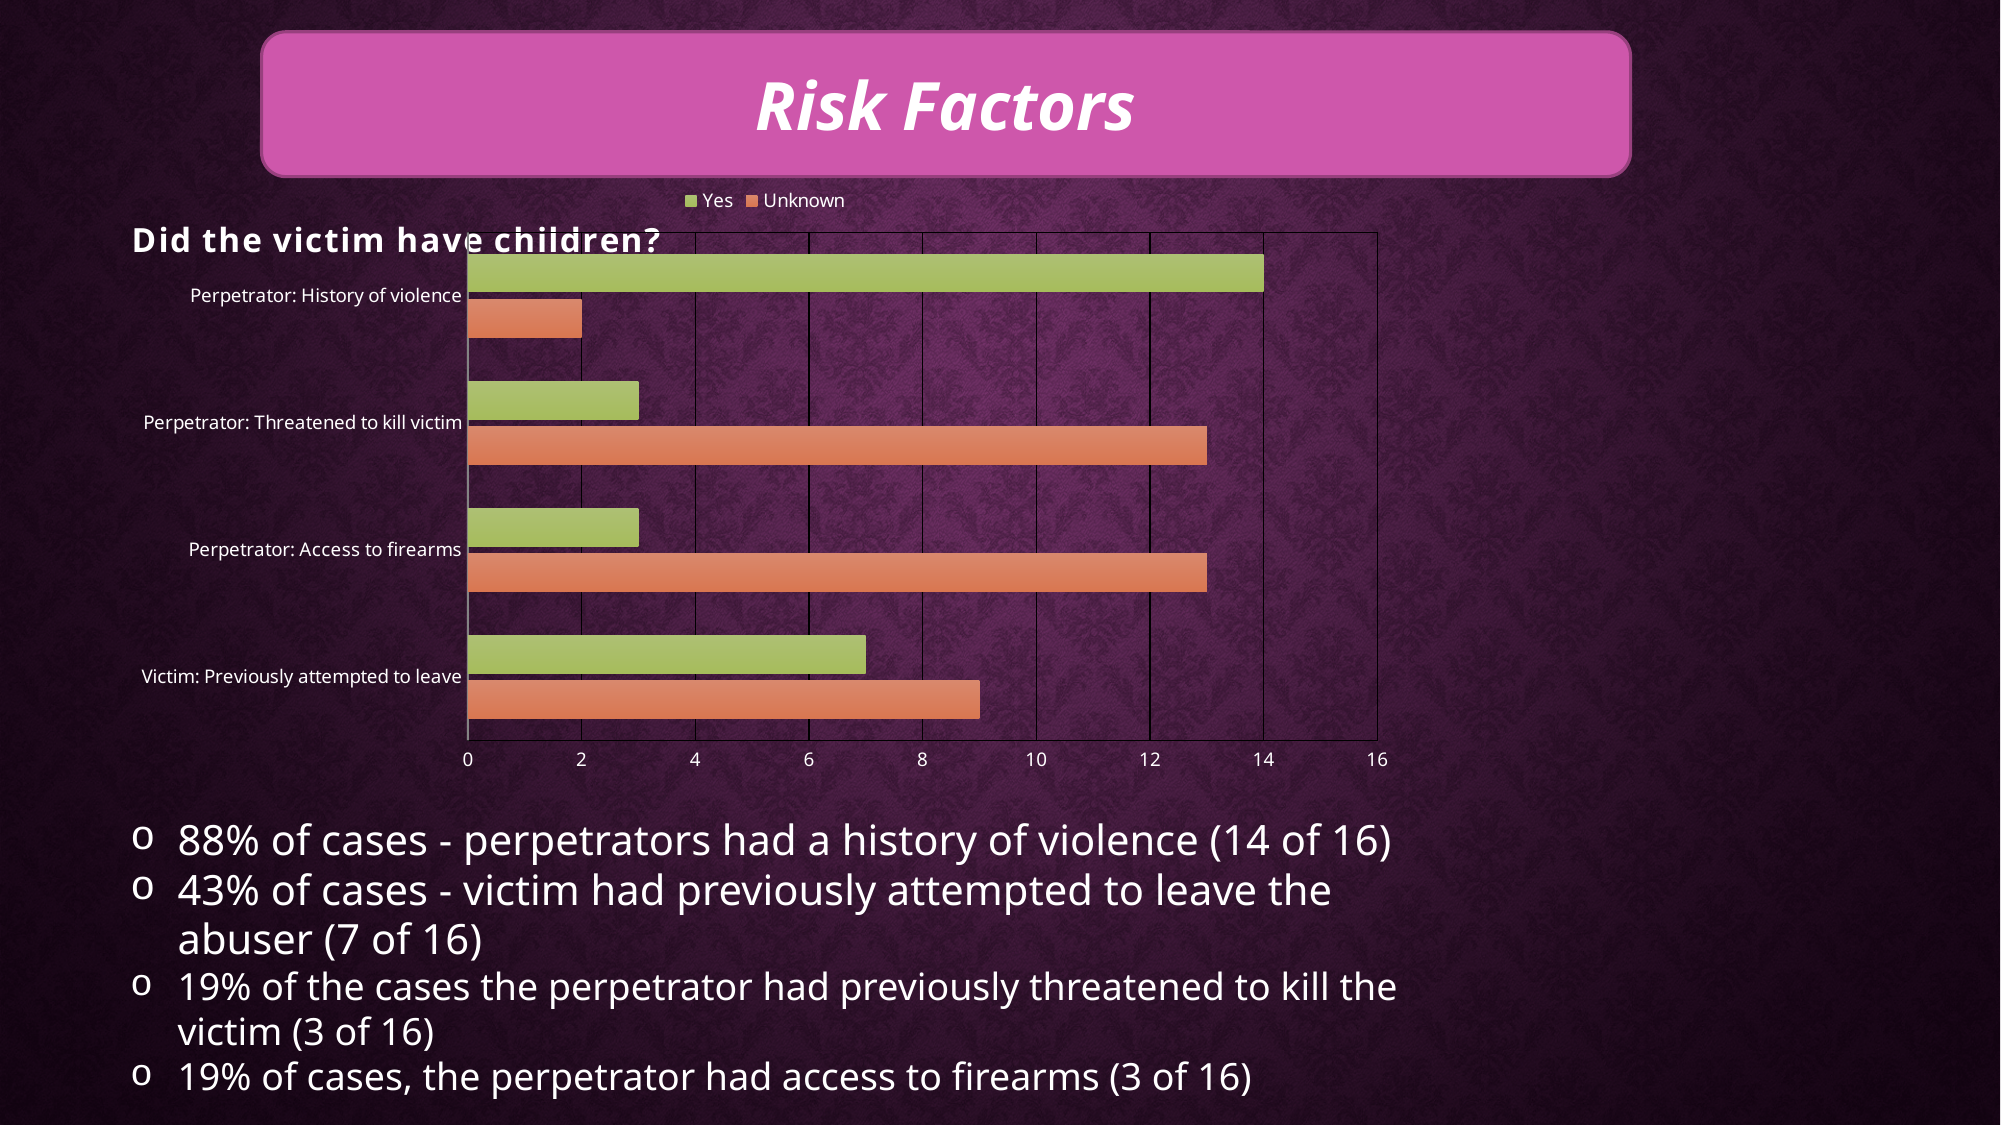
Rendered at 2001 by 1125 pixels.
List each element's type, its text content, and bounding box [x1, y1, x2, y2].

text_box 88% of cases - perpetrators had a history of violence (14 of 16) 43% of cases - victim had previously attempted to leave the abuser (7 of 16) 19% of the cases the perpetrator had previously threatened to kill the victim (3 of 16) 19% of cases, the perpetrator had access to firearms (3 of 16) [115, 805, 1485, 1125]
chart [0, 170, 1415, 786]
text_box Risk Factors [259, 30, 1633, 179]
